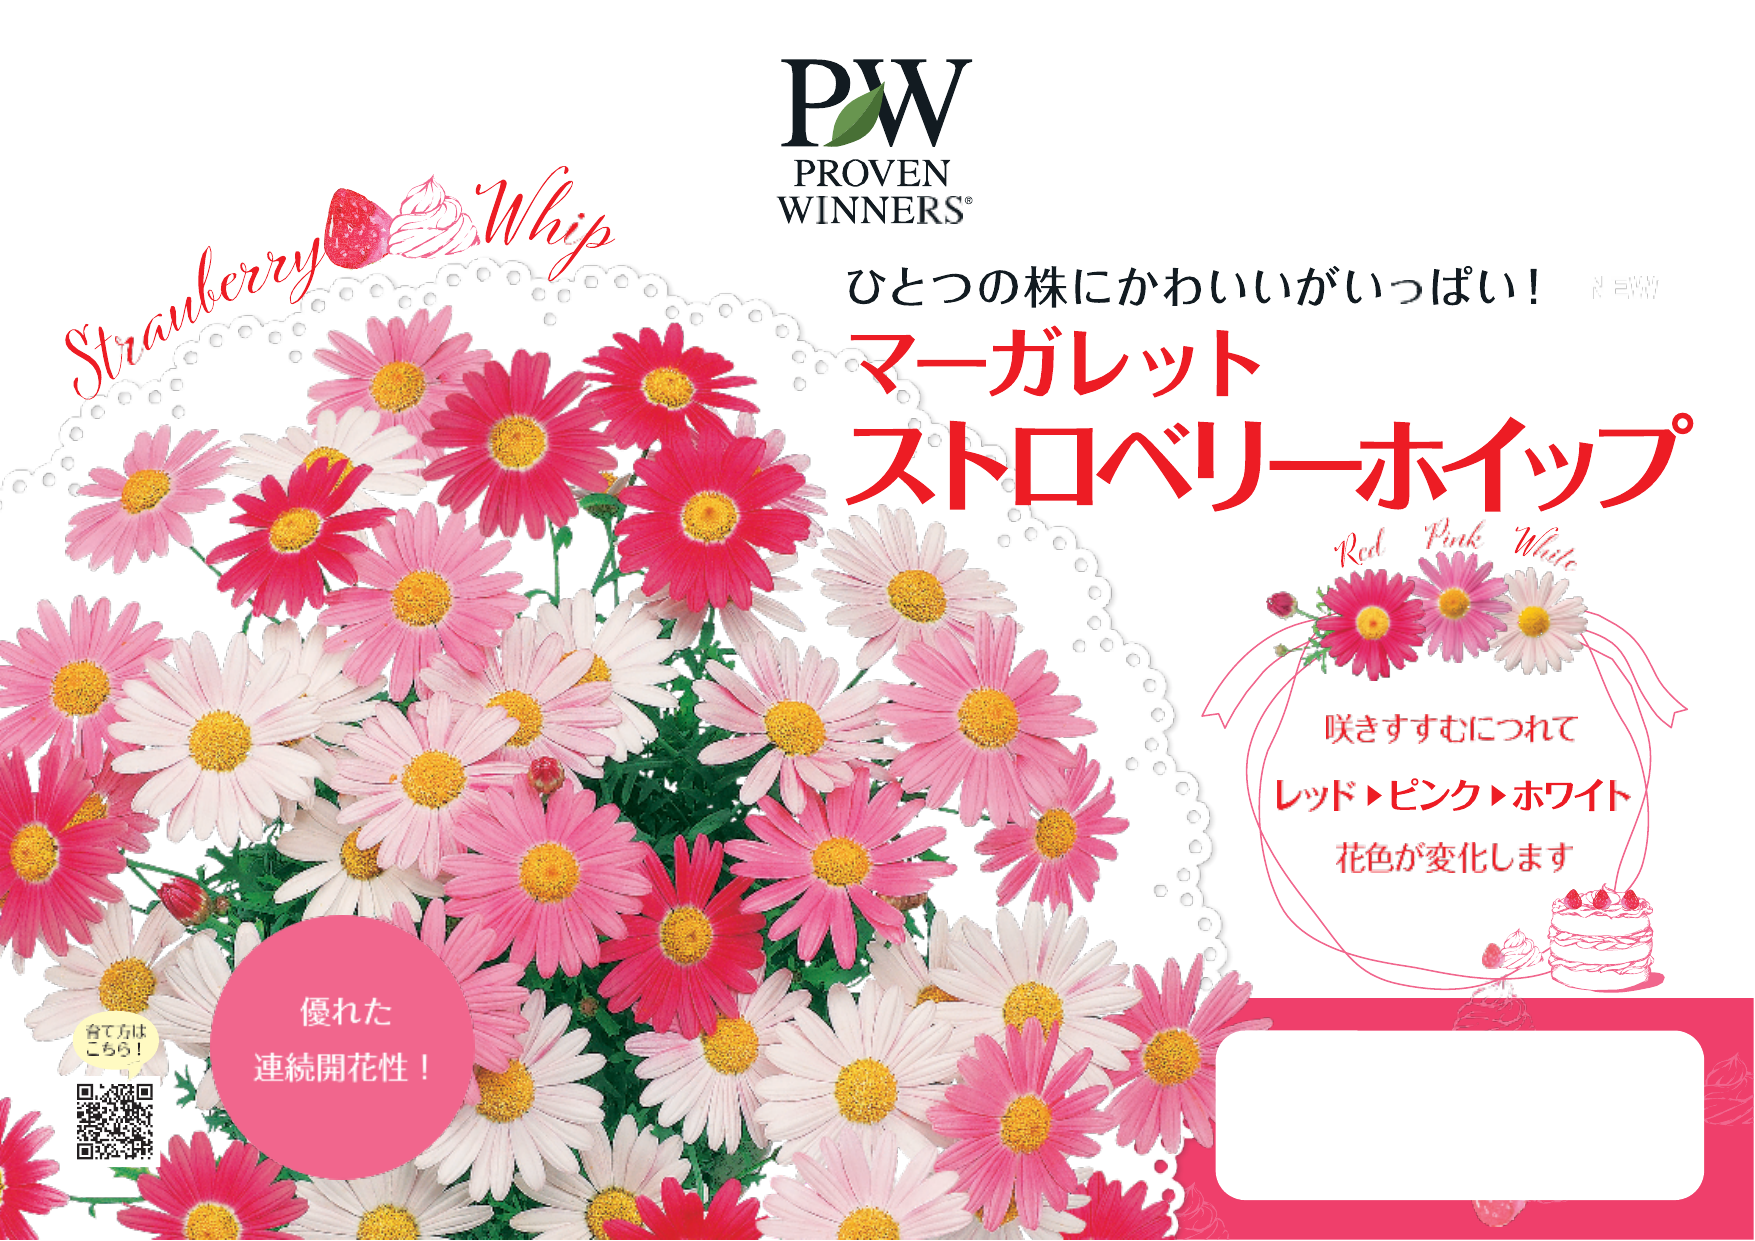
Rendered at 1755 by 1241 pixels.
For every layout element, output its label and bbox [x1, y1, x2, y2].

text_box [0, 59, 1754, 1241]
